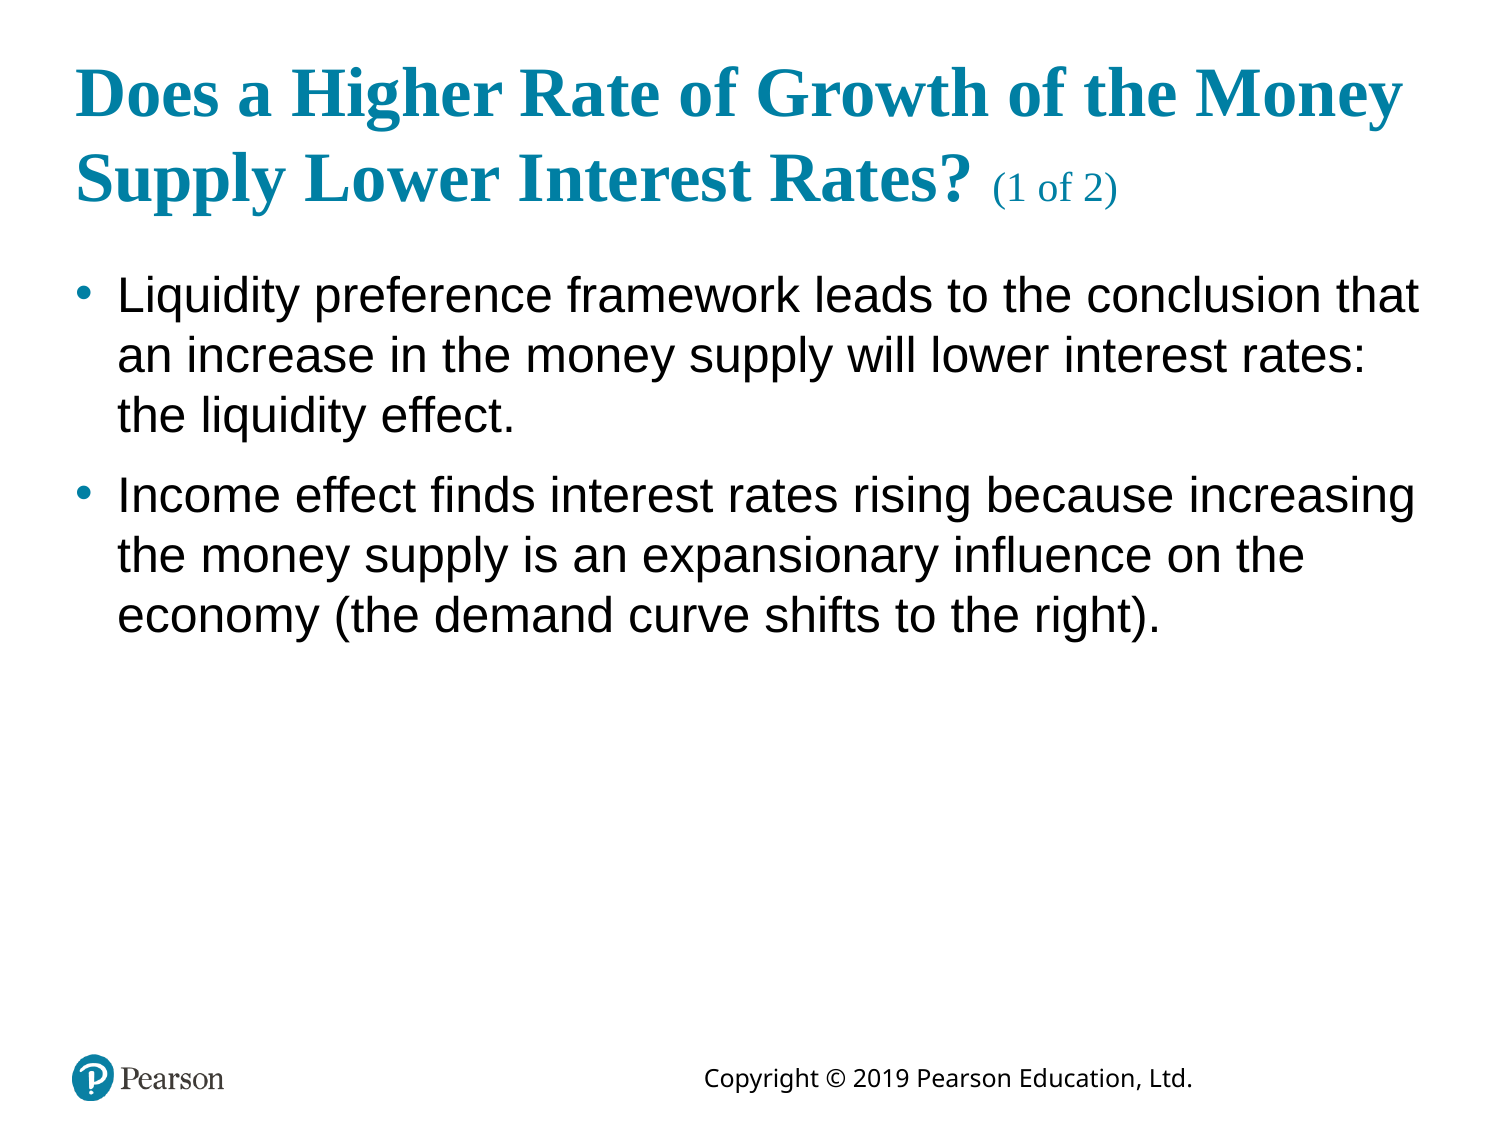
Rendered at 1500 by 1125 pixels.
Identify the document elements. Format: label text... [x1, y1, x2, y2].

picture [72, 1087, 83, 1101]
list Liquidity preference framework leads to the conclusion that an increase in the money supply will lower interest rates: the liquidity effect. Income effect finds interest rates rising because increasing the money supply is an expansionary influence on the economy (the demand curve shifts to the right). [75, 262, 1425, 1005]
picture [81, 1064, 107, 1089]
picture [72, 1054, 89, 1072]
picture [99, 1054, 224, 1101]
title Does a Higher Rate of Growth of the Money Supply Lower Interest Rates? (1 of 2) [75, 35, 1425, 216]
